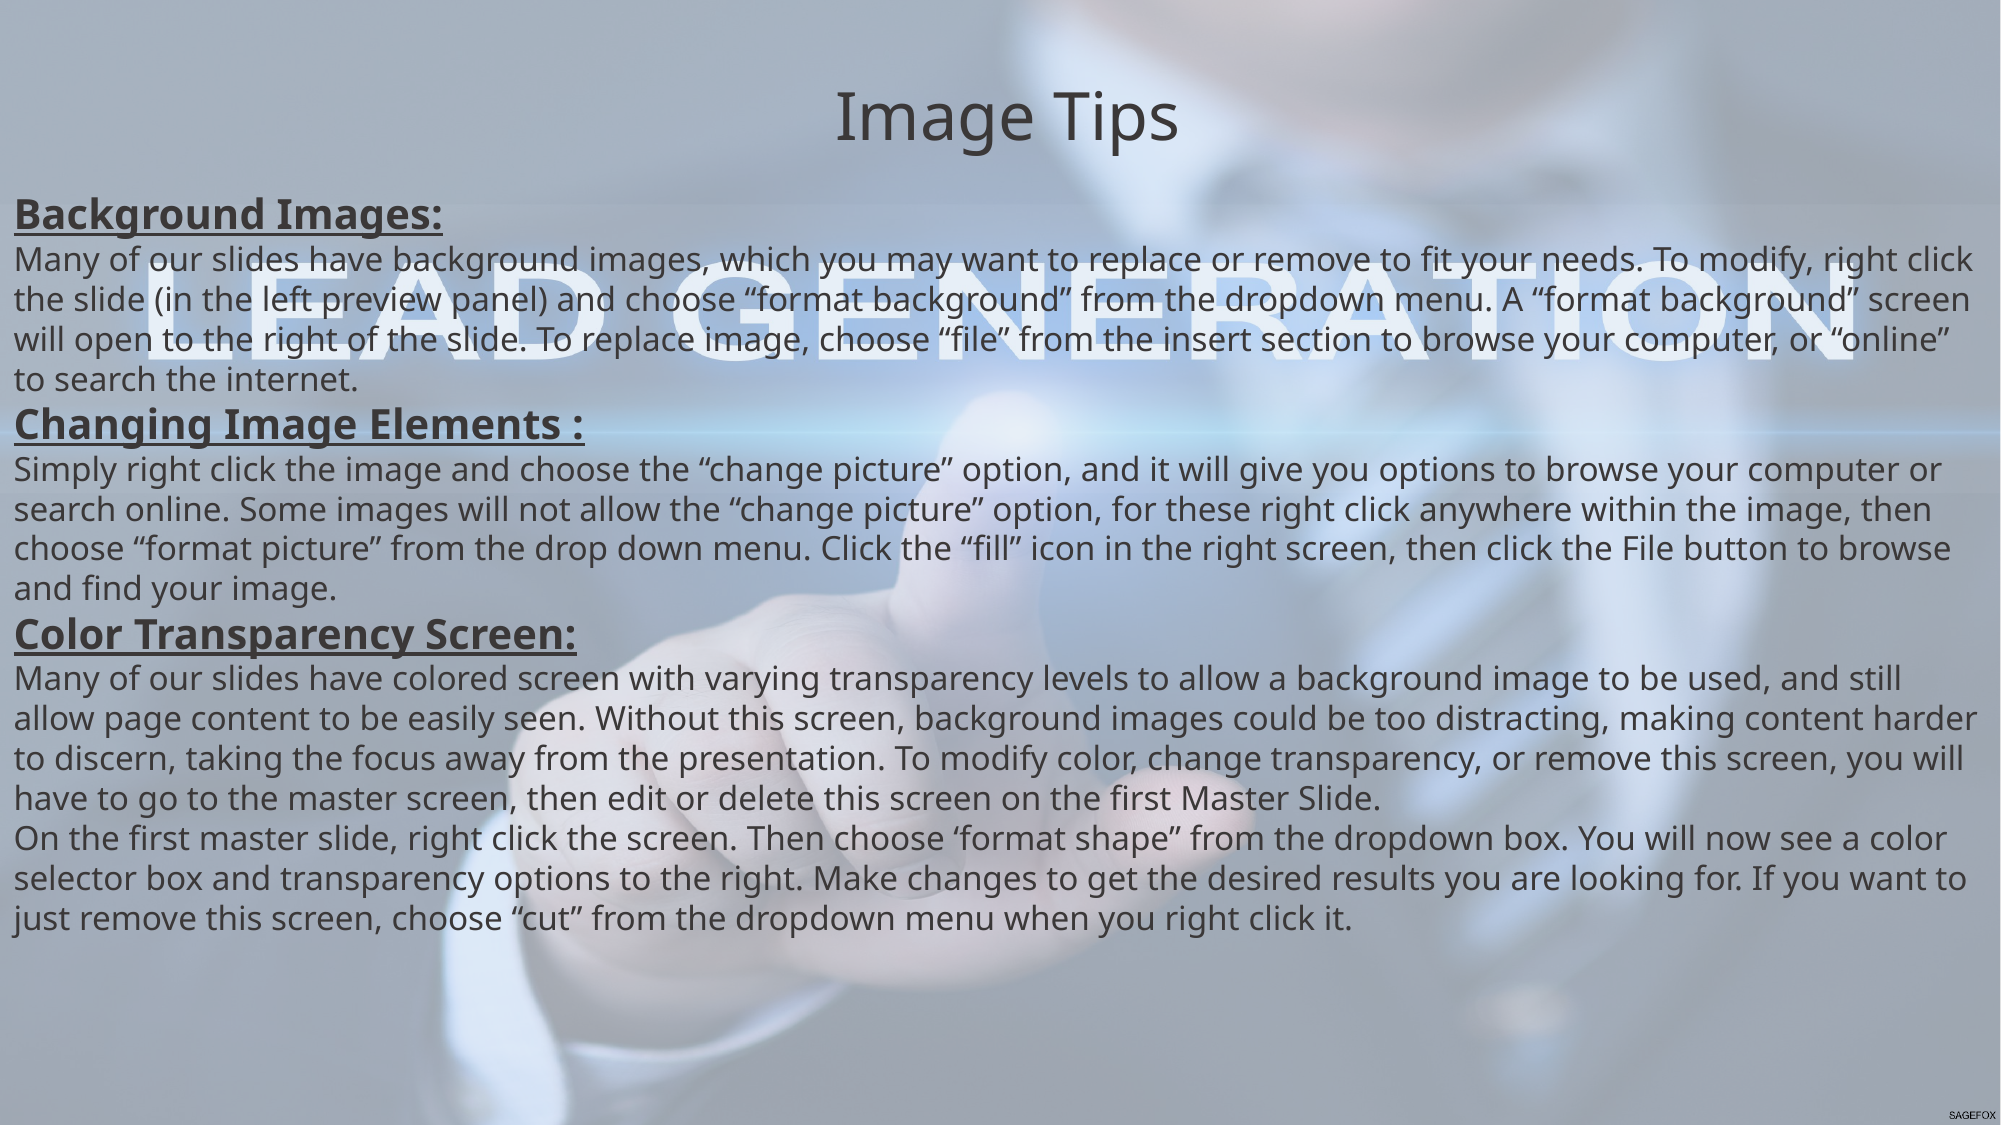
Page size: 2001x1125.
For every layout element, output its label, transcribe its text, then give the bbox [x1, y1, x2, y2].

title Image Tips [597, 59, 1420, 177]
text_box Background Images: Many of our slides have background images, which you may want to replace or remove to fit your needs. To modify, right click the slide (in the left preview panel) and choose “format background” from the dropdown menu. A “format background” screen will open to the right of the slide. To replace image, choose “file” from the insert section to browse your computer, or “online” to search the internet. Changing Image Elements : Simply right click the image and choose the “change picture” option, and it will give you options to browse your computer or search online. Some images will not allow the “change picture” option, for these right click anywhere within the image, then choose “format picture” from the drop down menu. Click the “fill” icon in the right screen, then click the File button to browse and find your image. Color Transparency Screen: Many of our slides have colored screen with varying transparency levels to allow a background image to be used, and still allow page content to be easily seen. Without this screen, background images could be too distracting, making content harder to discern, taking the focus away from the presentation. To modify color, change transparency, or remove this screen, you will have to go to the master screen, then edit or delete this screen on the first Master Slide. On the first master slide, right click the screen. Then choose ‘format shape” from the dropdown box. You will now see a color selector box and transparency options to the right. Make changes to get the desired results you are looking for. If you want to just remove this screen, choose “cut” from the dropdown menu when you right click it. [0, 0, 2000, 1125]
